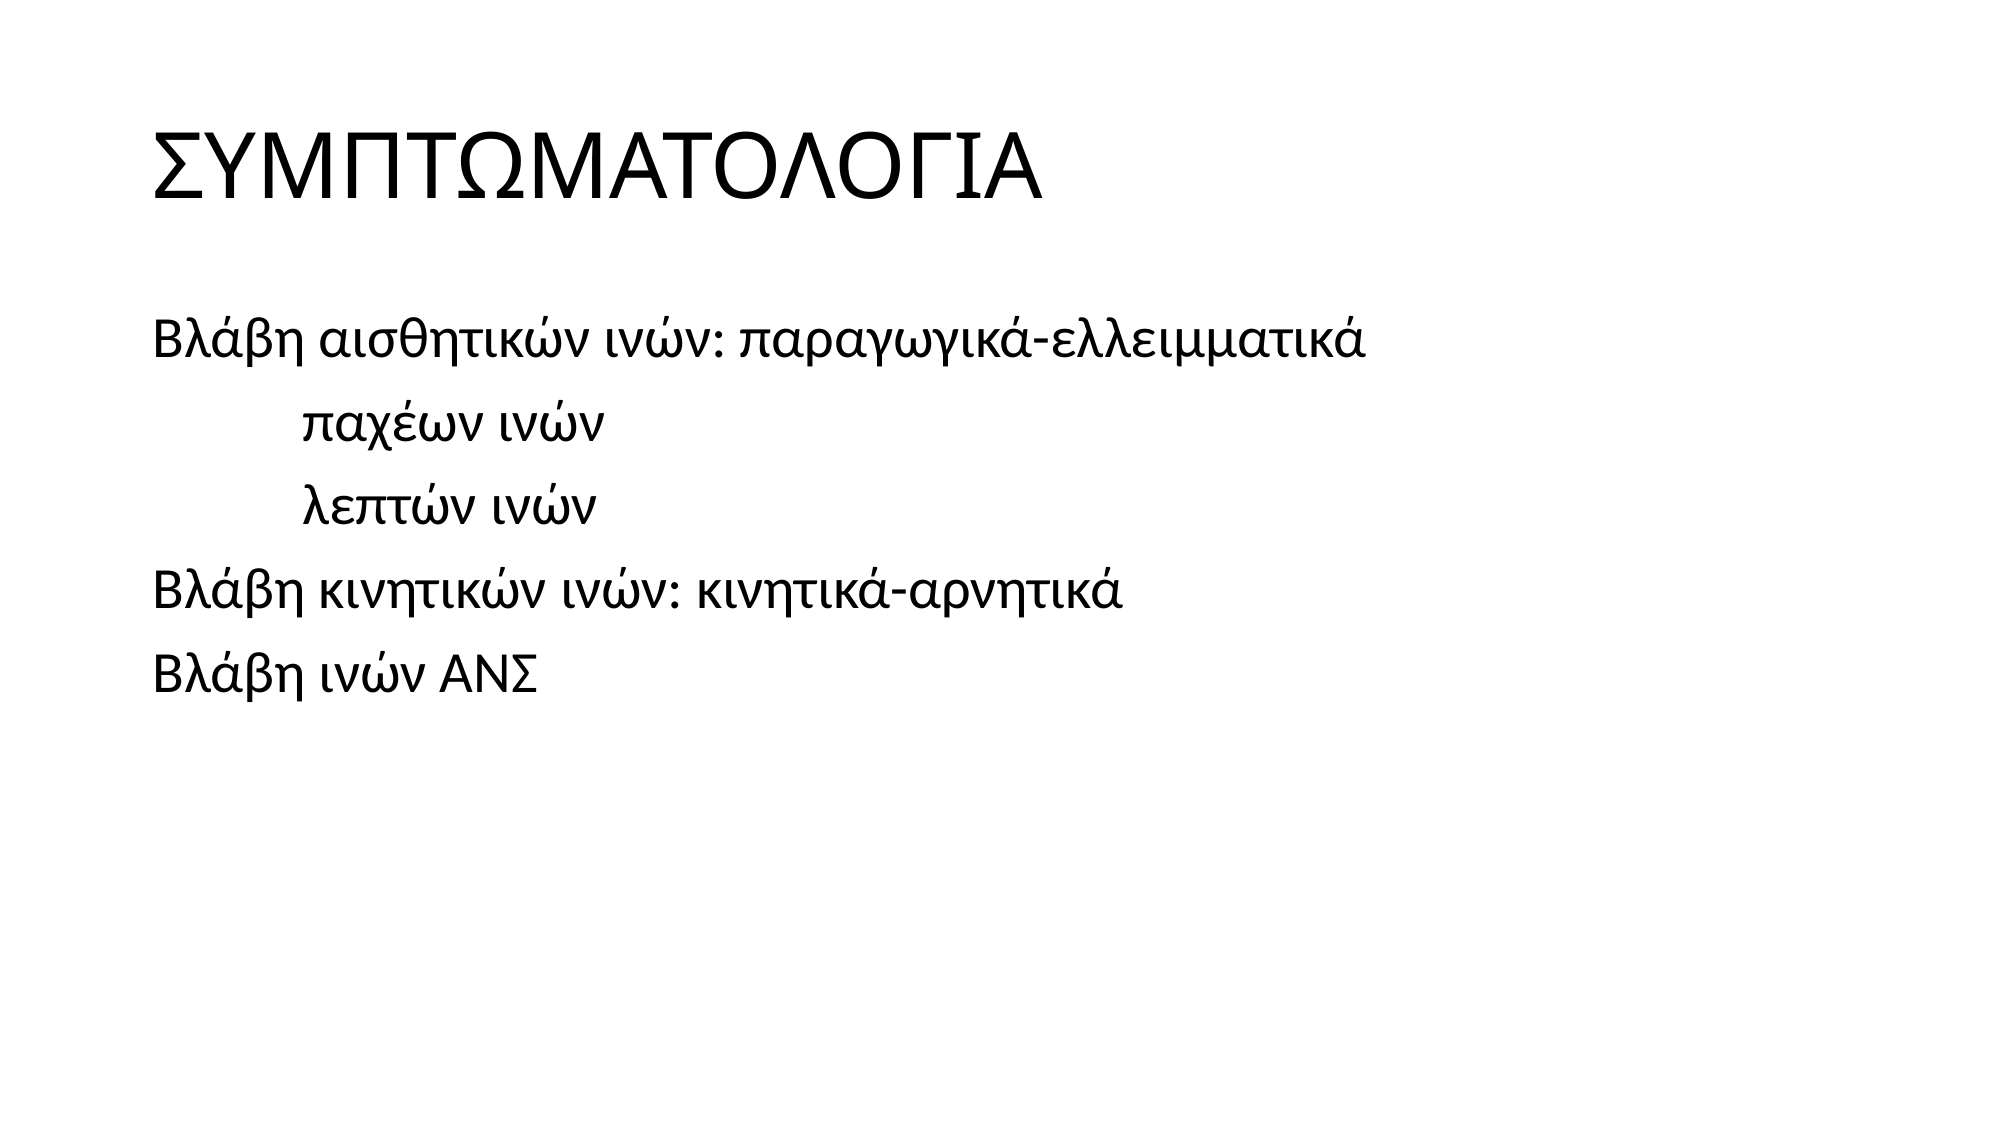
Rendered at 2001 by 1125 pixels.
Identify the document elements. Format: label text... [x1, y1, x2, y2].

list Βλάβη αισθητικών ινών: παραγωγικά-ελλειμματικά παχέων ινών λεπτών ινών Βλάβη κινητικών ινών: κινητικά-αρνητικά Βλάβη ινών ΑΝΣ [137, 299, 1863, 1014]
title ΣΥΜΠΤΩΜΑΤΟΛΟΓΙΑ [137, 59, 1863, 278]
